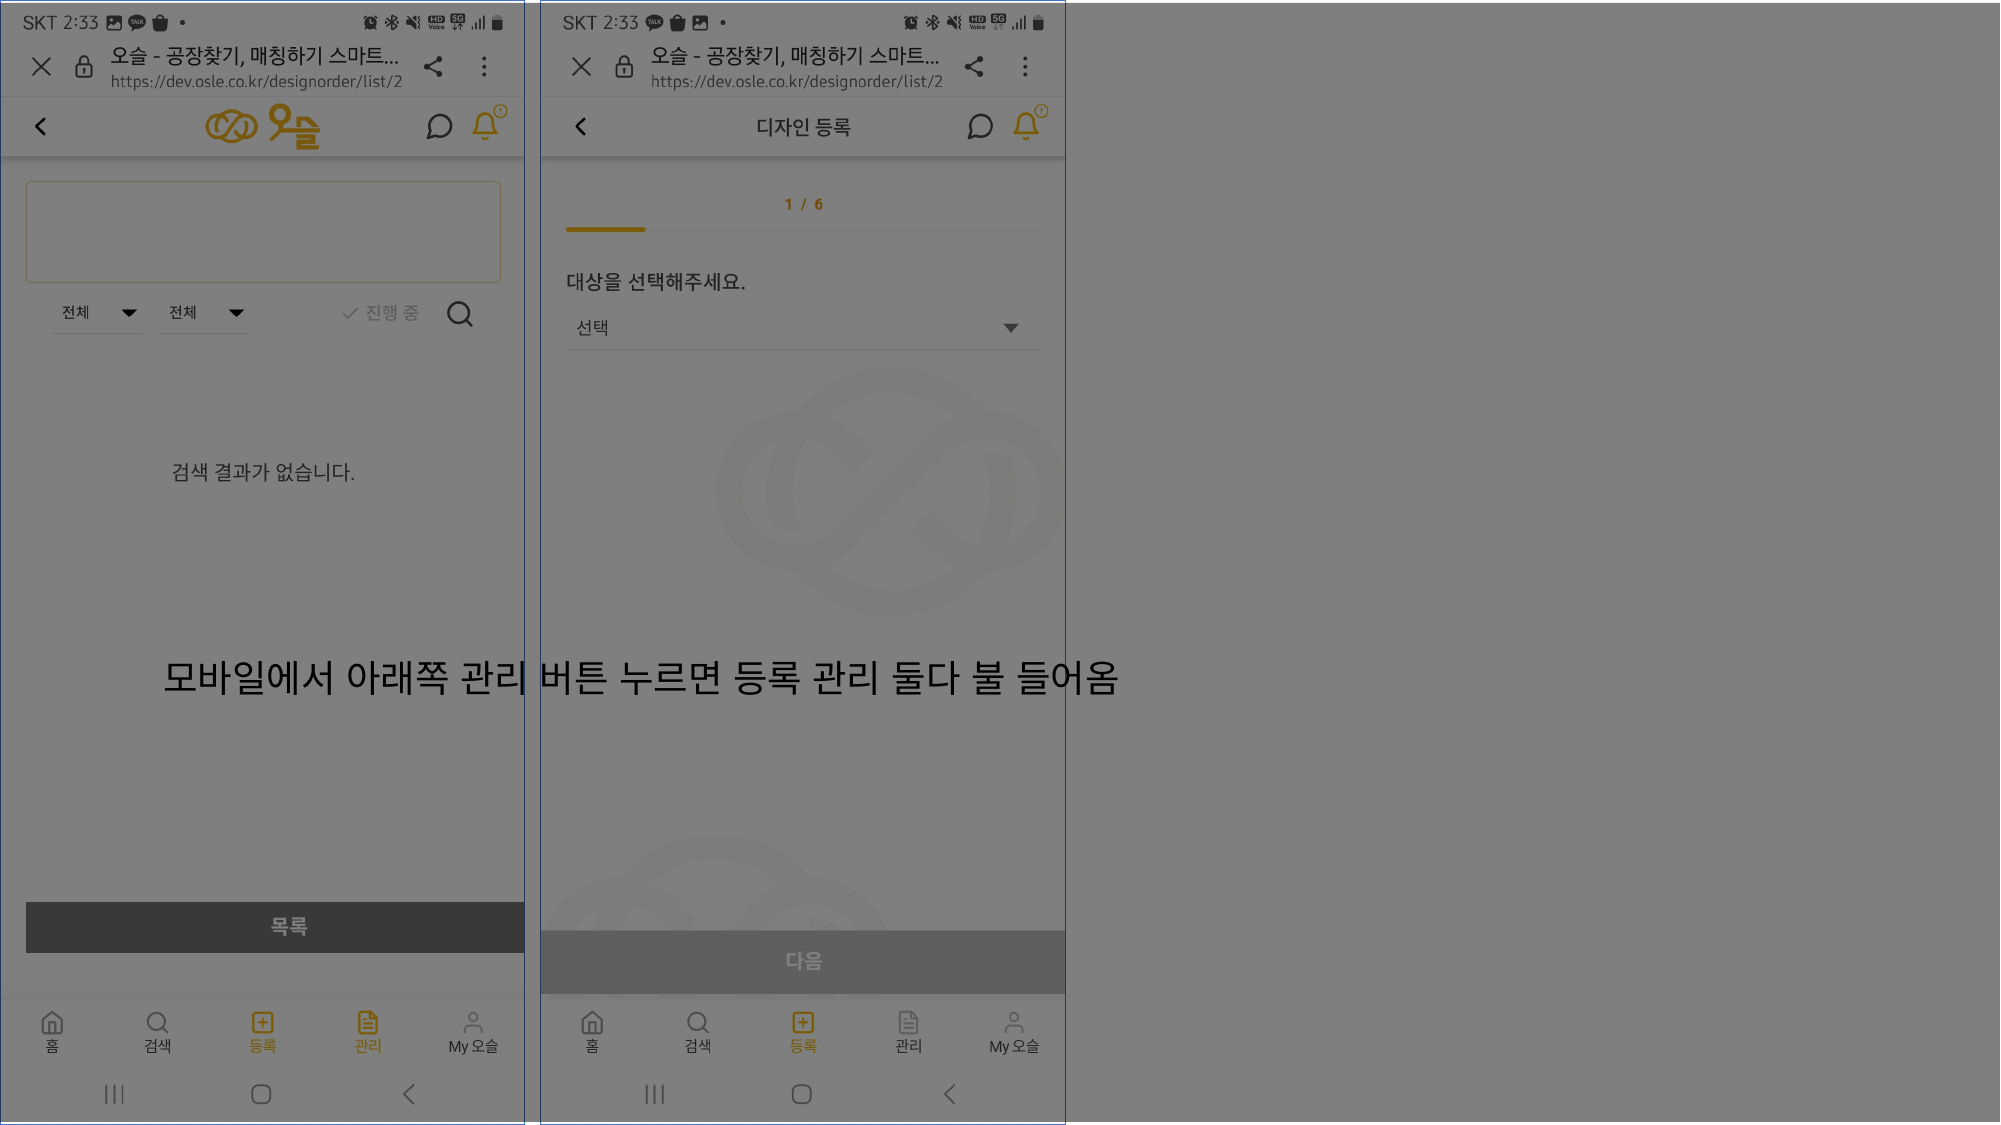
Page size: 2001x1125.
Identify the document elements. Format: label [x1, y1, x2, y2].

text_box [525, 2, 540, 1122]
picture [0, 0, 525, 1125]
text_box [1066, 2, 2000, 1122]
picture [540, 0, 1066, 1125]
